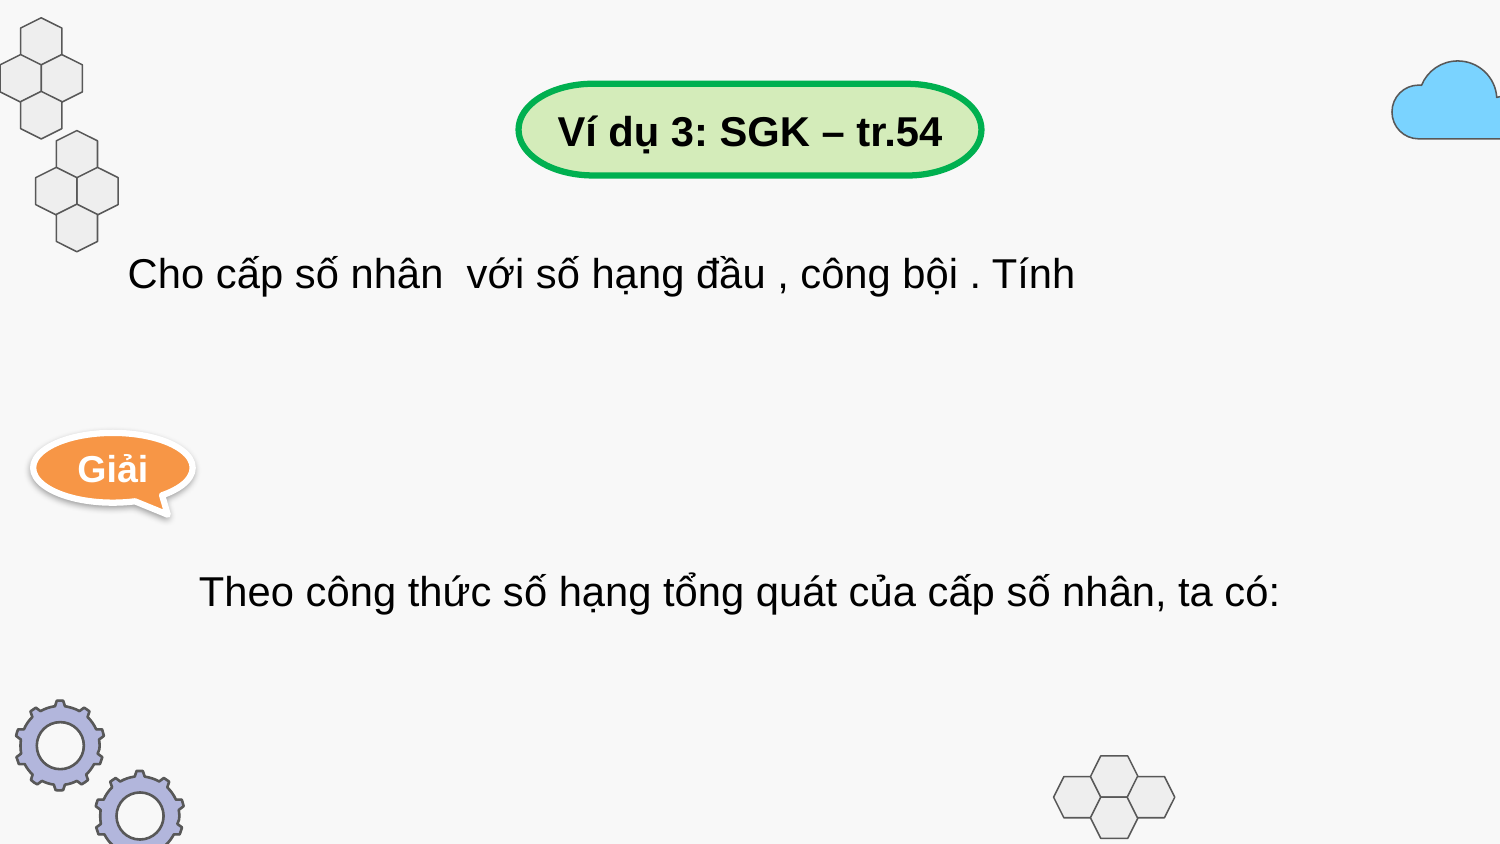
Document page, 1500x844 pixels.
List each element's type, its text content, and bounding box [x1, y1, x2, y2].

text_box Ví dụ 3: SGK – tr.54 [518, 83, 982, 176]
text_box Giải [33, 432, 193, 515]
